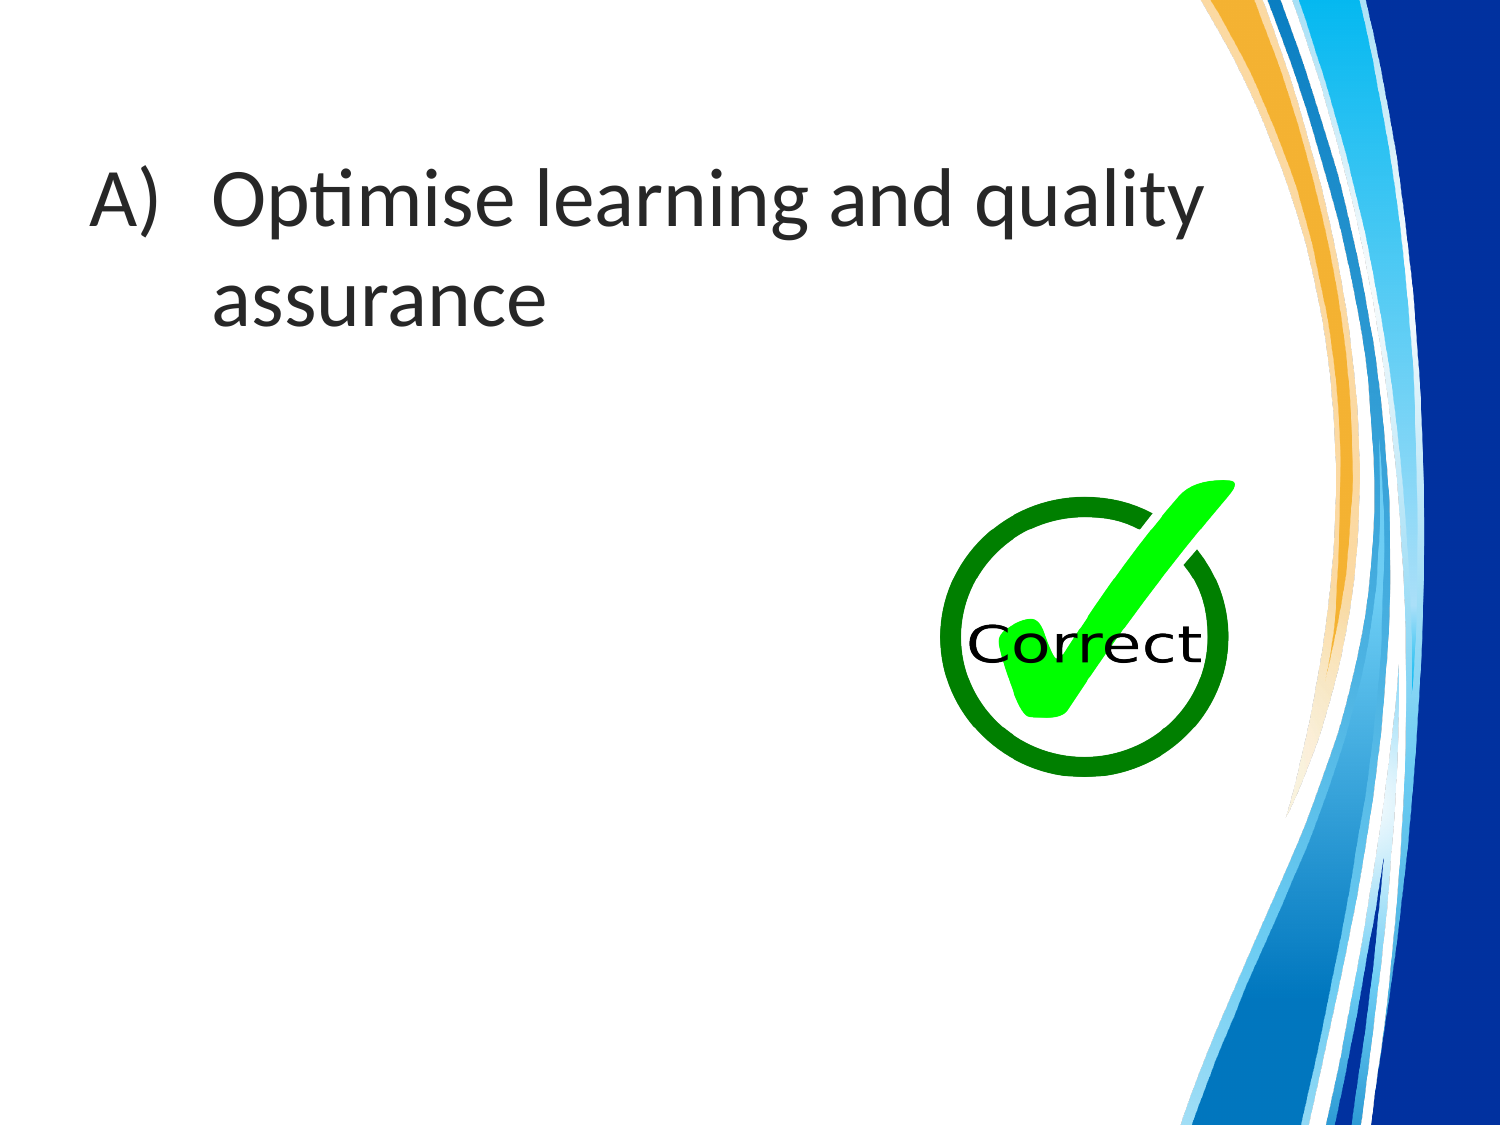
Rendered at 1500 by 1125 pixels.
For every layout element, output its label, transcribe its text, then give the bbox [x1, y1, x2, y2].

picture [940, 0, 1500, 1125]
text_box Optimise learning and quality assurance [74, 135, 1425, 451]
